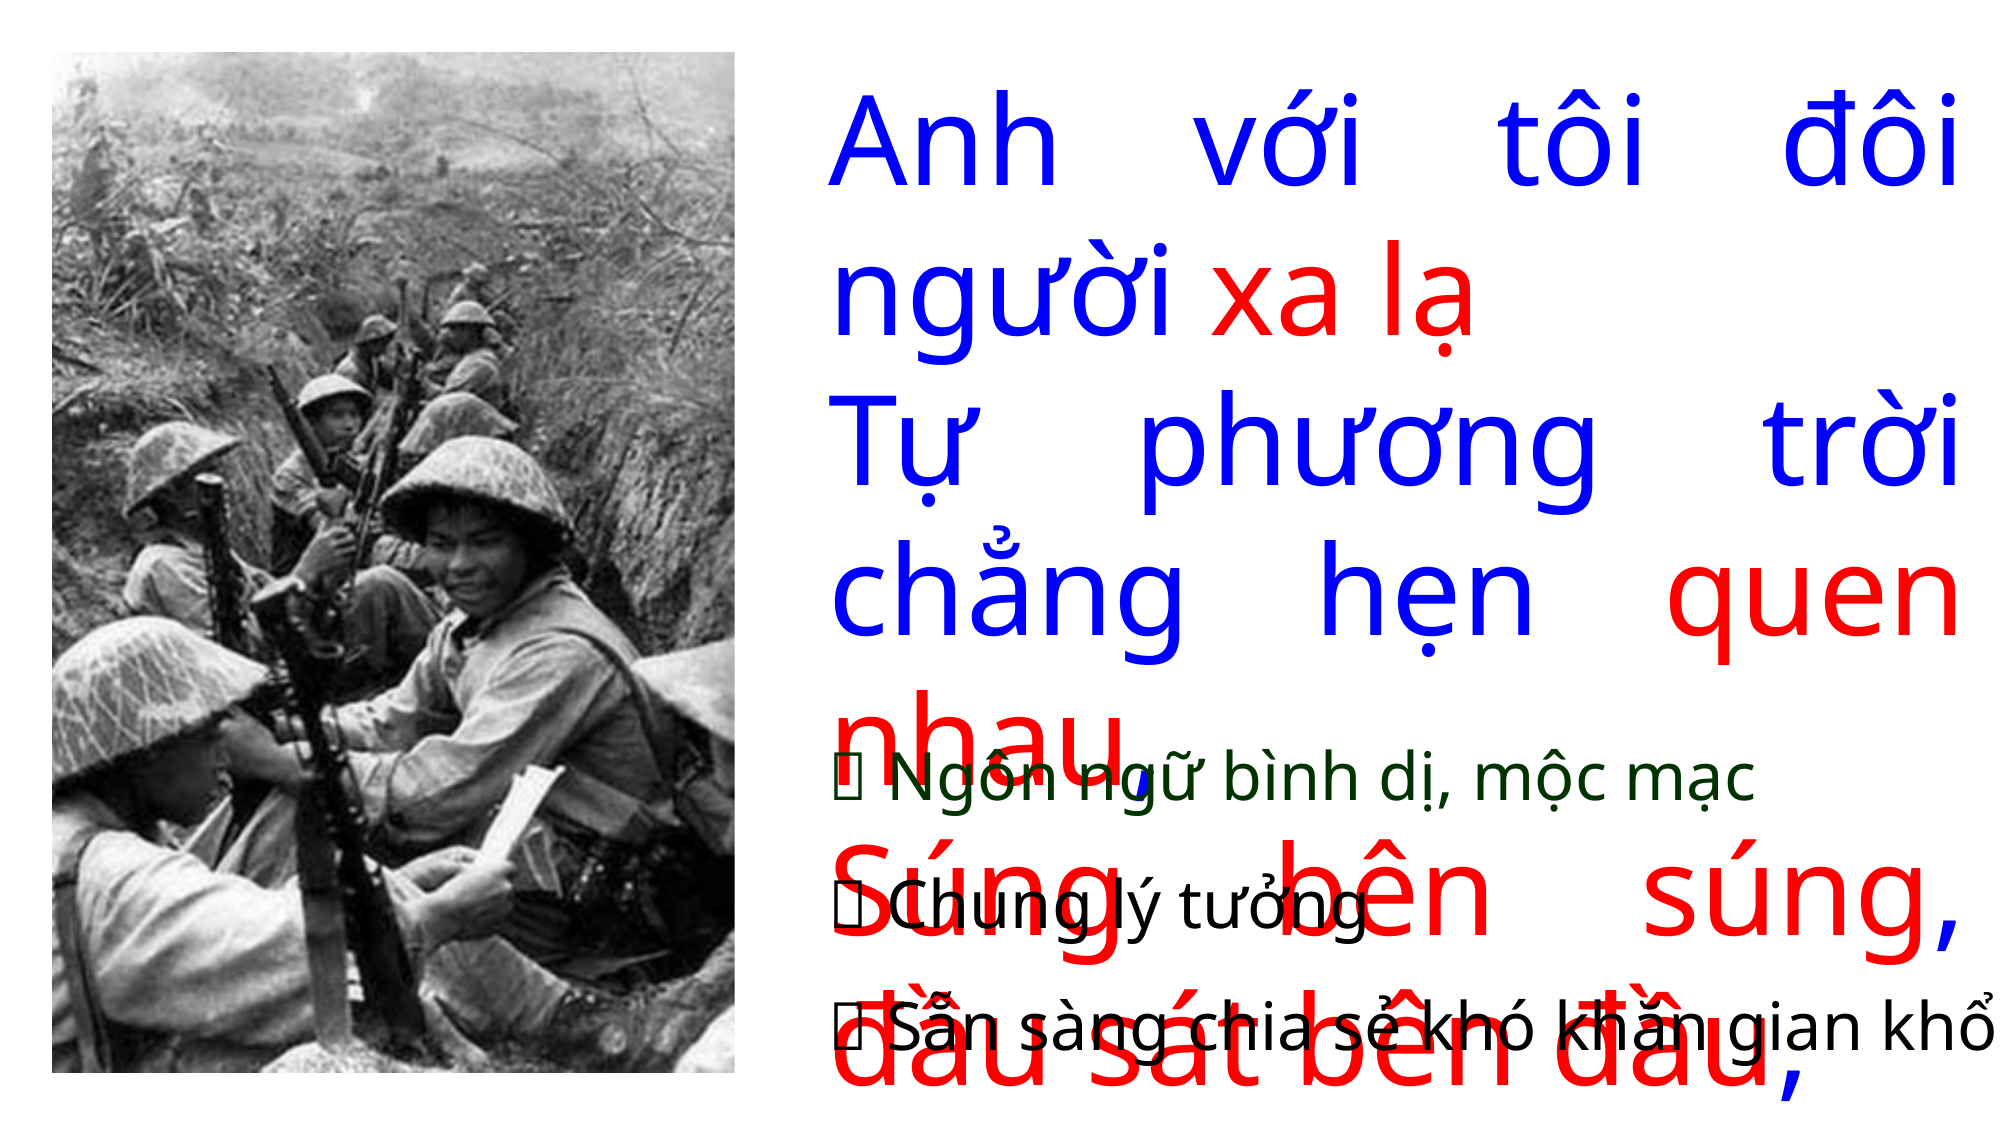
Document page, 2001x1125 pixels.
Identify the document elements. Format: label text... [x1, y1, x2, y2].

text_box  Ngôn ngữ bình dị, mộc mạc [814, 950, 1879, 976]
text_box Anh với tôi đôi người xa lạ Tự phương trời chẳng hẹn quen nhau, Súng bên súng, đầu sát bên đầu, Đêm rét chung chăn thành đôi tri kỷ. [814, 52, 1981, 976]
text_box  Chung lý tưởng [814, 854, 1966, 950]
picture [52, 52, 735, 1073]
text_box  Sẵn sàng chia sẻ khó khăn gian khổ. [814, 976, 2000, 1071]
text_box  Ngôn ngữ bình dị, mộc mạc [814, 726, 1879, 854]
text_box Anh với tôi đôi người xa lạ Tự phương trời chẳng hẹn quen nhau, Súng bên súng, đầu sát bên đầu, Đêm rét chung chăn thành đôi tri kỷ. [814, 1071, 1981, 1125]
